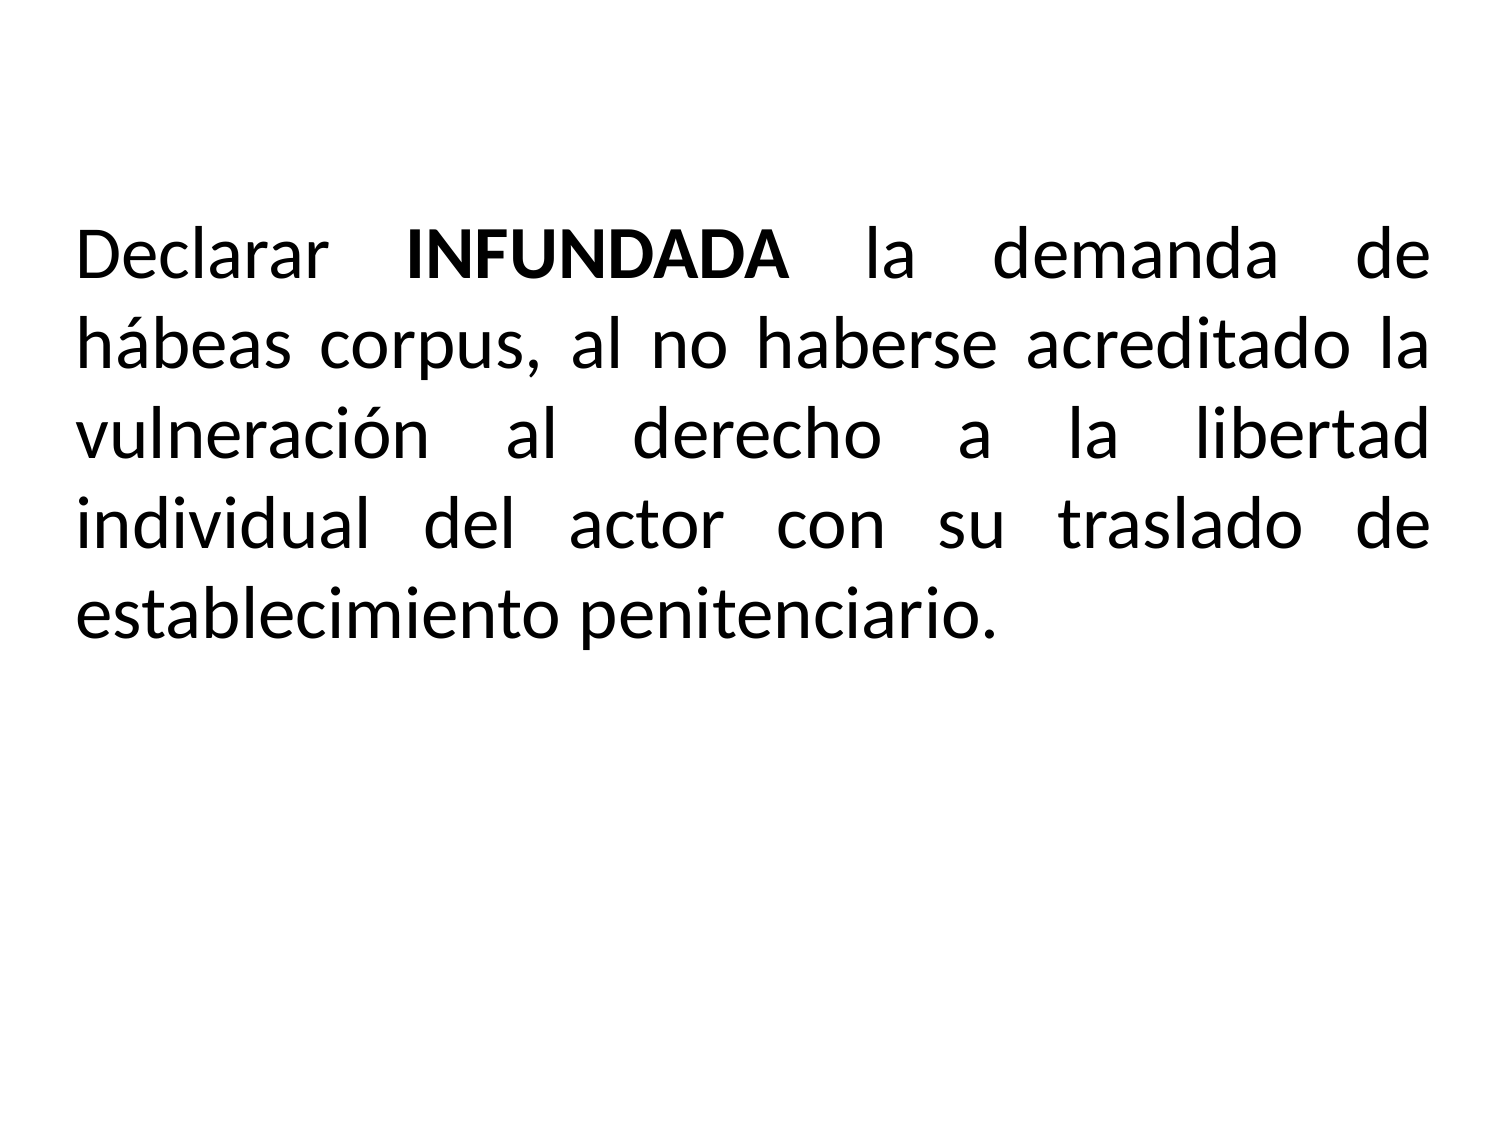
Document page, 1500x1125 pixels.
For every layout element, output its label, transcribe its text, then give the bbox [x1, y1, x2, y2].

list Declarar INFUNDADA la demanda de hábeas corpus, al no haberse acreditado la vulneración al derecho a la libertad individual del actor con su traslado de establecimiento penitenciario. [53, 19, 1447, 1083]
